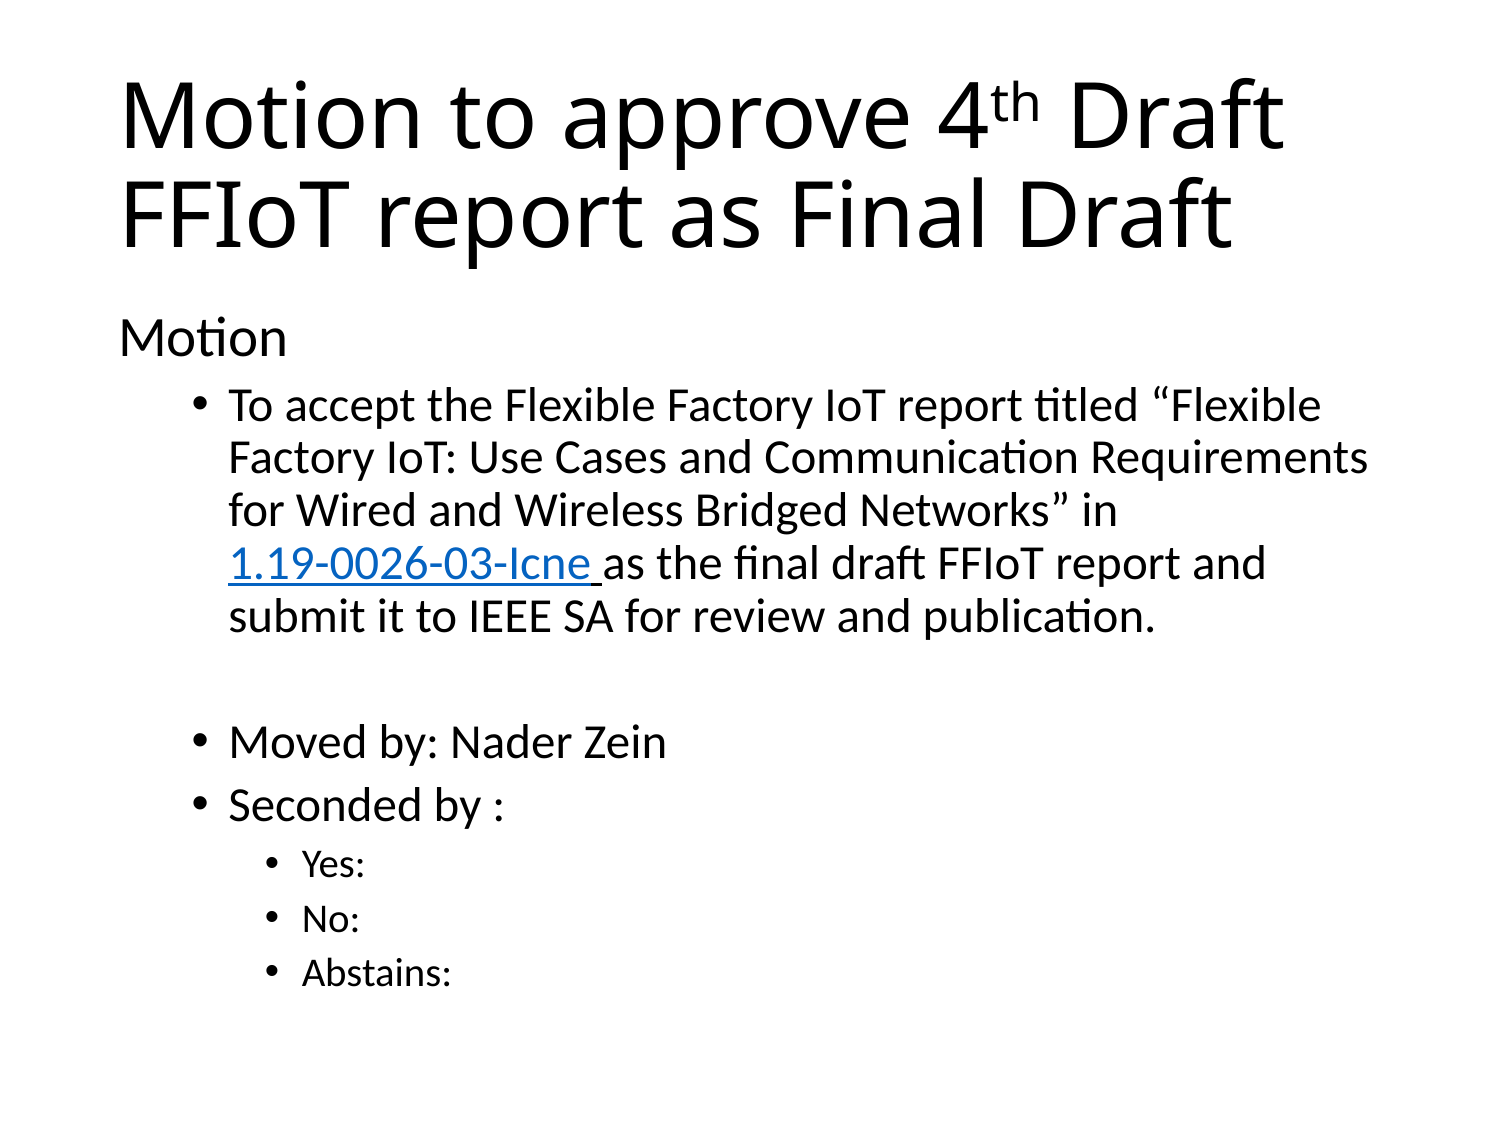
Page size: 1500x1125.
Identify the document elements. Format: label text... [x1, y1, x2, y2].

list Motion To accept the Flexible Factory IoT report titled “Flexible Factory IoT: Use Cases and Communication Requirements for Wired and Wireless Bridged Networks” in 1.19-0026-03-Icne as the final draft FFIoT report and submit it to IEEE SA for review and publication. Moved by: Nader Zein Seconded by : Yes: No: Abstains: [103, 299, 1397, 1014]
title Motion to approve 4th Draft FFIoT report as Final Draft [103, 59, 1397, 278]
